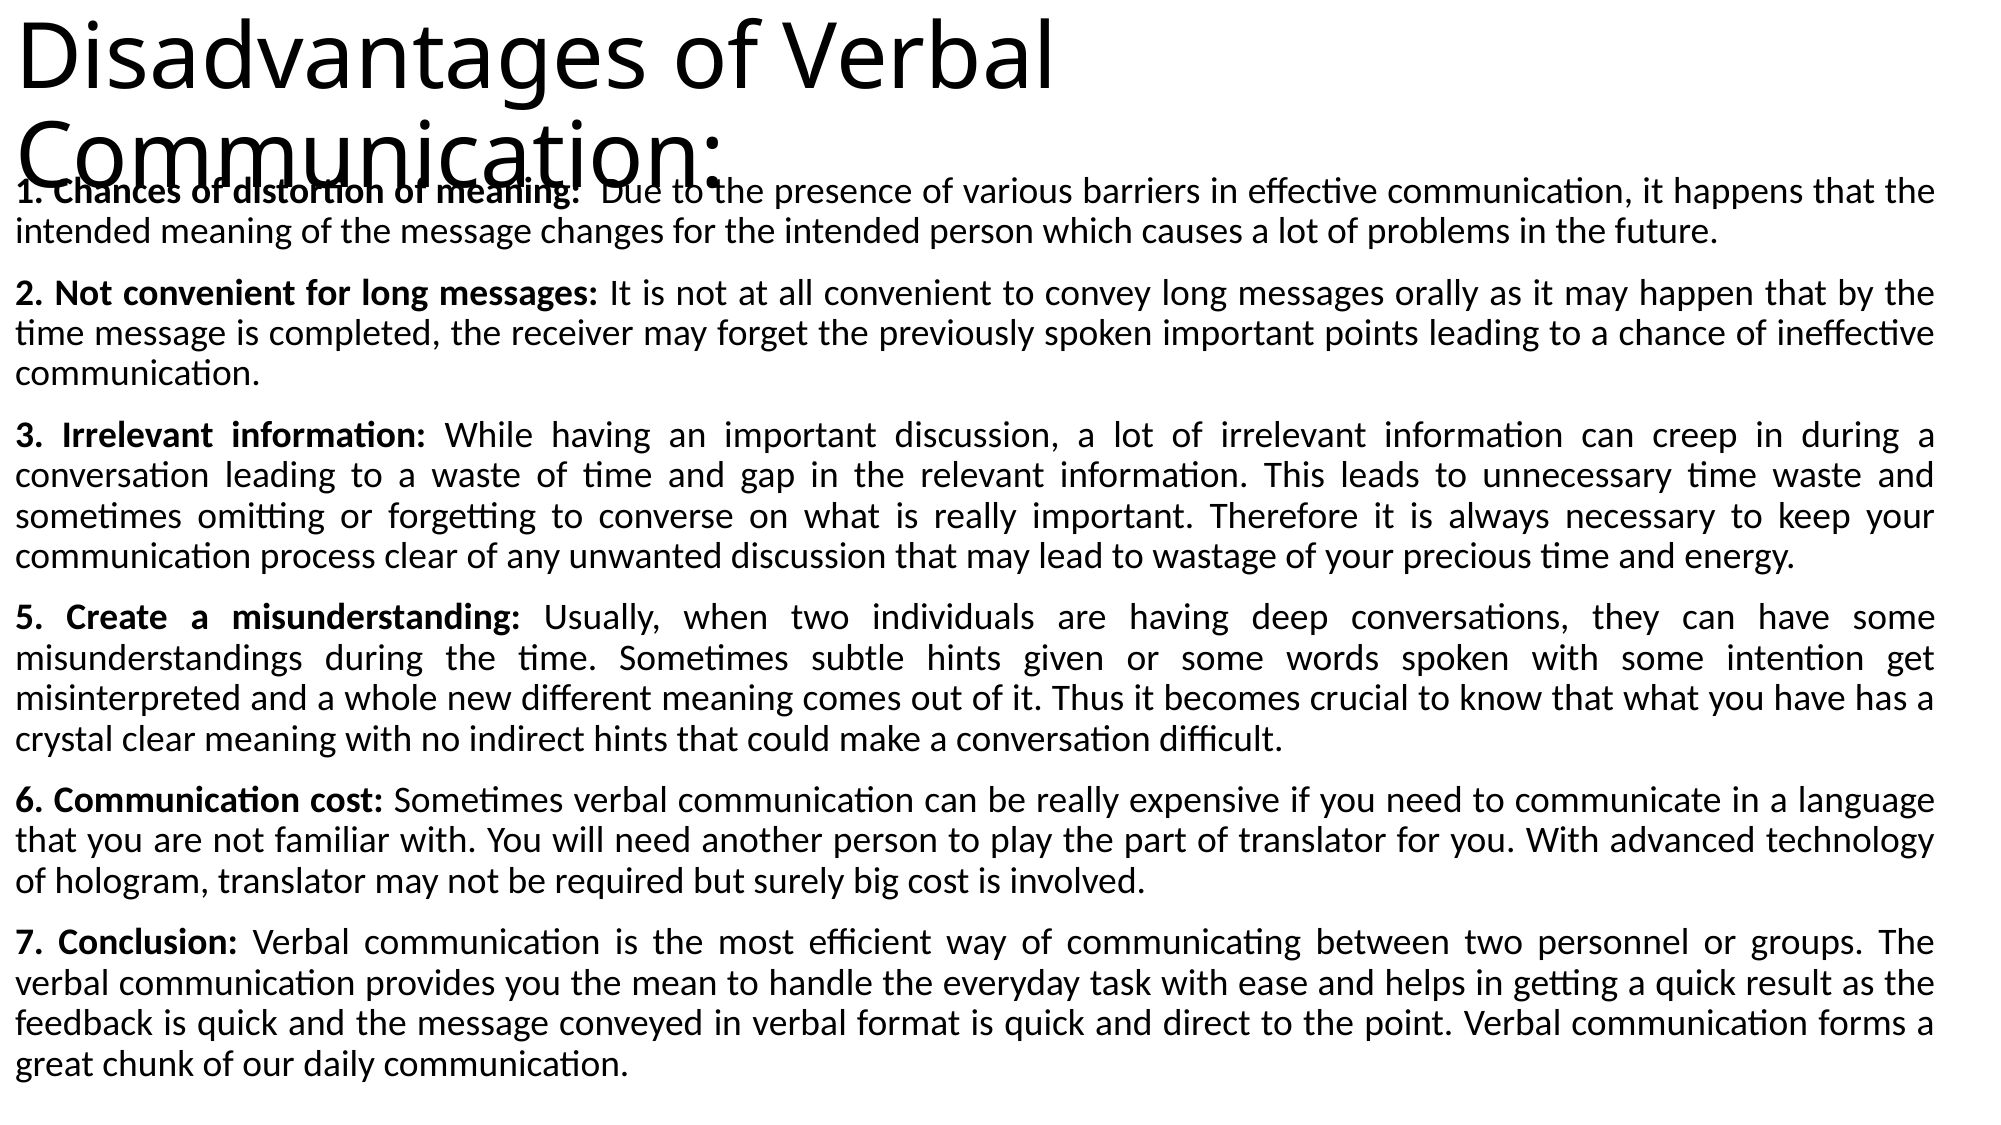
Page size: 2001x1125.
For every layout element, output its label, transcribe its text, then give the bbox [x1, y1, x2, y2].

list 1. Chances of distortion of meaning: Due to the presence of various barriers in effective communication, it happens that the intended meaning of the message changes for the intended person which causes a lot of problems in the future. 2. Not convenient for long messages: It is not at all convenient to convey long messages orally as it may happen that by the time message is completed, the receiver may forget the previously spoken important points leading to a chance of ineffective communication. 3. Irrelevant information: While having an important discussion, a lot of irrelevant information can creep in during a conversation leading to a waste of time and gap in the relevant information. This leads to unnecessary time waste and sometimes omitting or forgetting to converse on what is really important. Therefore it is always necessary to keep your communication process clear of any unwanted discussion that may lead to wastage of your precious time and energy. 5. Create a misunderstanding: Usually, when two individuals are having deep conversations, they can have some misunderstandings during the time. Sometimes subtle hints given or some words spoken with some intention get misinterpreted and a whole new different meaning comes out of it. Thus it becomes crucial to know that what you have has a crystal clear meaning with no indirect hints that could make a conversation difficult. 6. Communication cost: Sometimes verbal communication can be really expensive if you need to communicate in a language that you are not familiar with. You will need another person to play the part of translator for you. With advanced technology of hologram, translator may not be required but surely big cost is involved. 7. Conclusion: Verbal communication is the most efficient way of communicating between two personnel or groups. The verbal communication provides you the mean to handle the everyday task with ease and helps in getting a quick result as the feedback is quick and the message conveyed in verbal format is quick and direct to the point. Verbal communication forms a great chunk of our daily communication. [0, 163, 1953, 1050]
title Disadvantages of Verbal Communication: [0, 0, 1725, 163]
